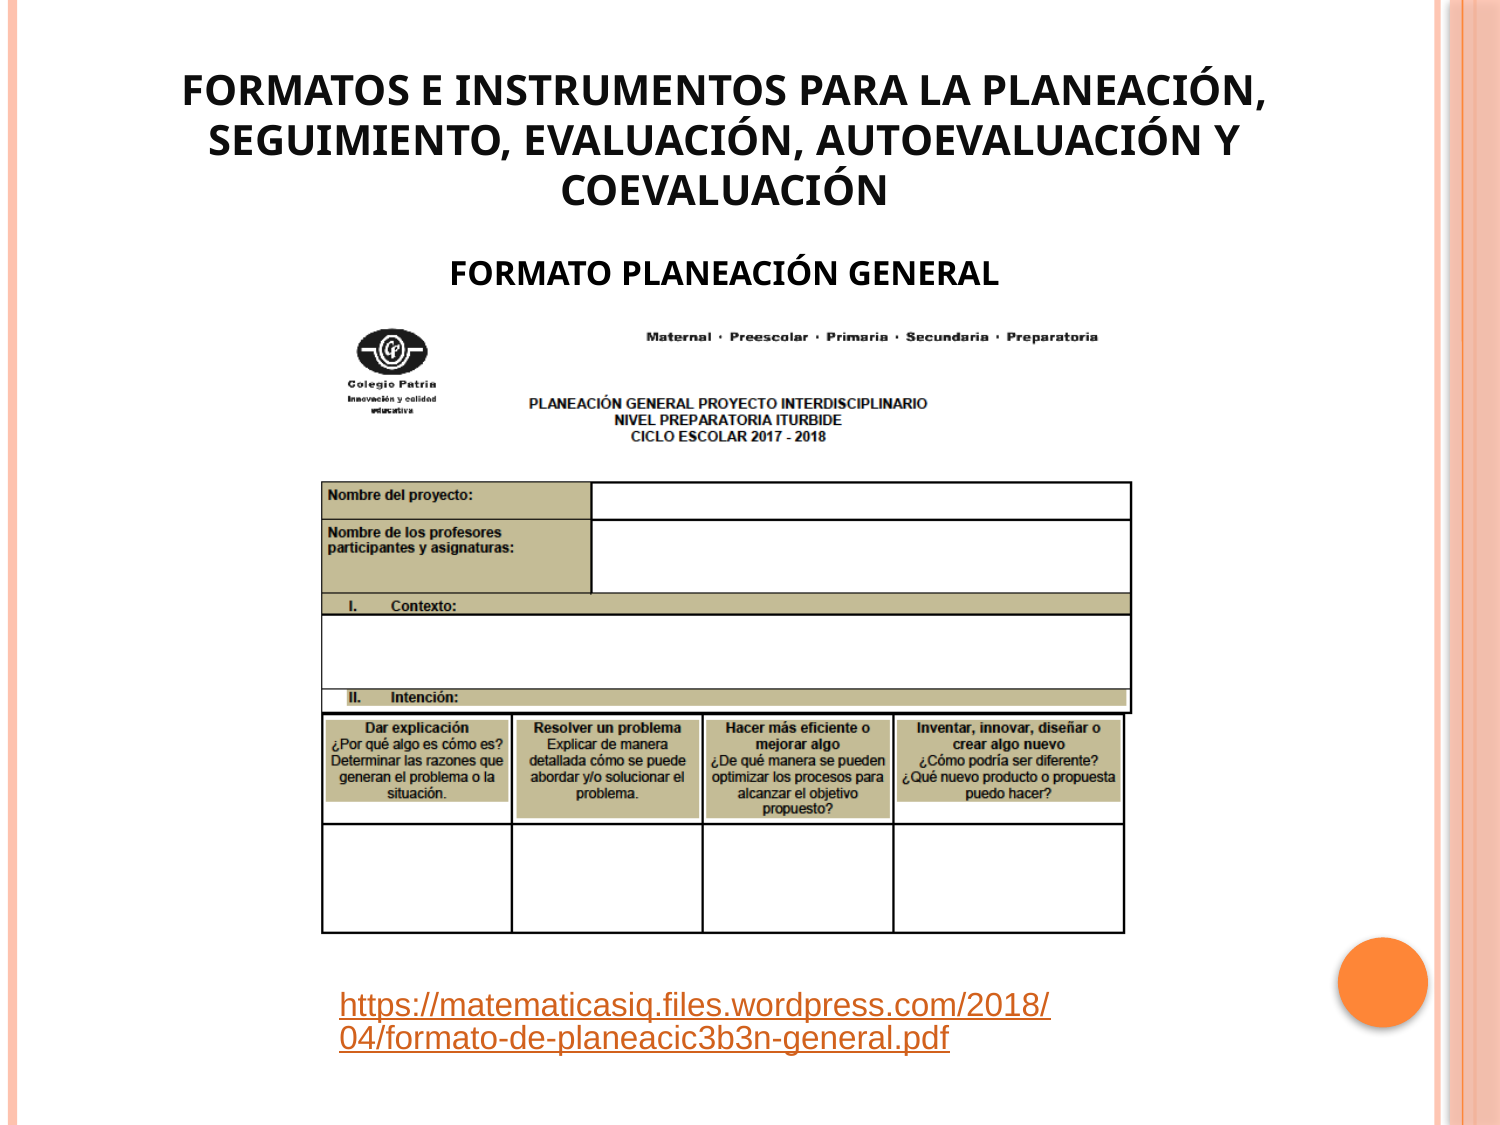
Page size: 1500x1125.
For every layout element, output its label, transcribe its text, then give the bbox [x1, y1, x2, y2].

text_box https://matematicasiq.files.wordpress.com/2018/04/formato-de-planeacic3b3n-general.pdf [324, 1025, 1075, 1030]
text_box FORMATO PLANEACIÓN GENERAL [358, 244, 1091, 297]
title FORMATOS E INSTRUMENTOS PARA LA PLANEACIÓN, SEGUIMIENTO, EVALUACIÓN, AUTOEVALUACIÓN Y COEVALUACIÓN [112, 18, 1338, 222]
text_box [265, 299, 1192, 1017]
